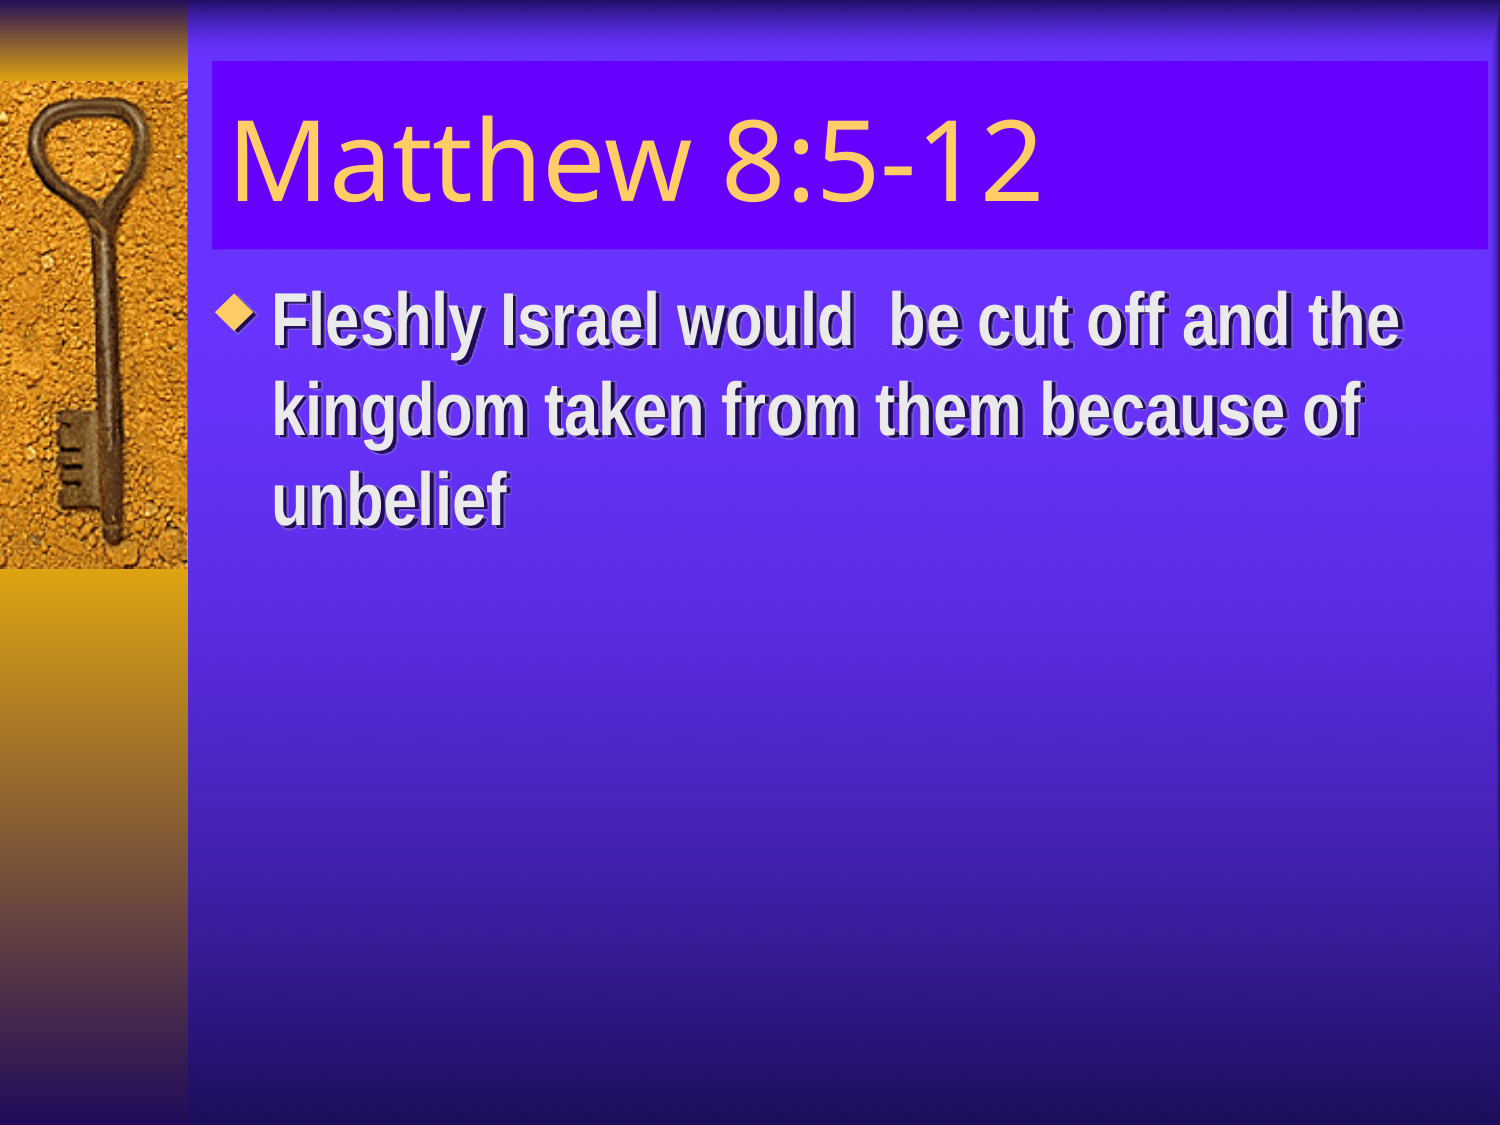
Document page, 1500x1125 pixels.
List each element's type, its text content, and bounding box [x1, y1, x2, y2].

picture [0, 0, 1500, 1125]
title Matthew 8:5-12 [212, 62, 1475, 250]
list Fleshly Israel would be cut off and the kingdom taken from them because of unbelief [200, 262, 1475, 1125]
